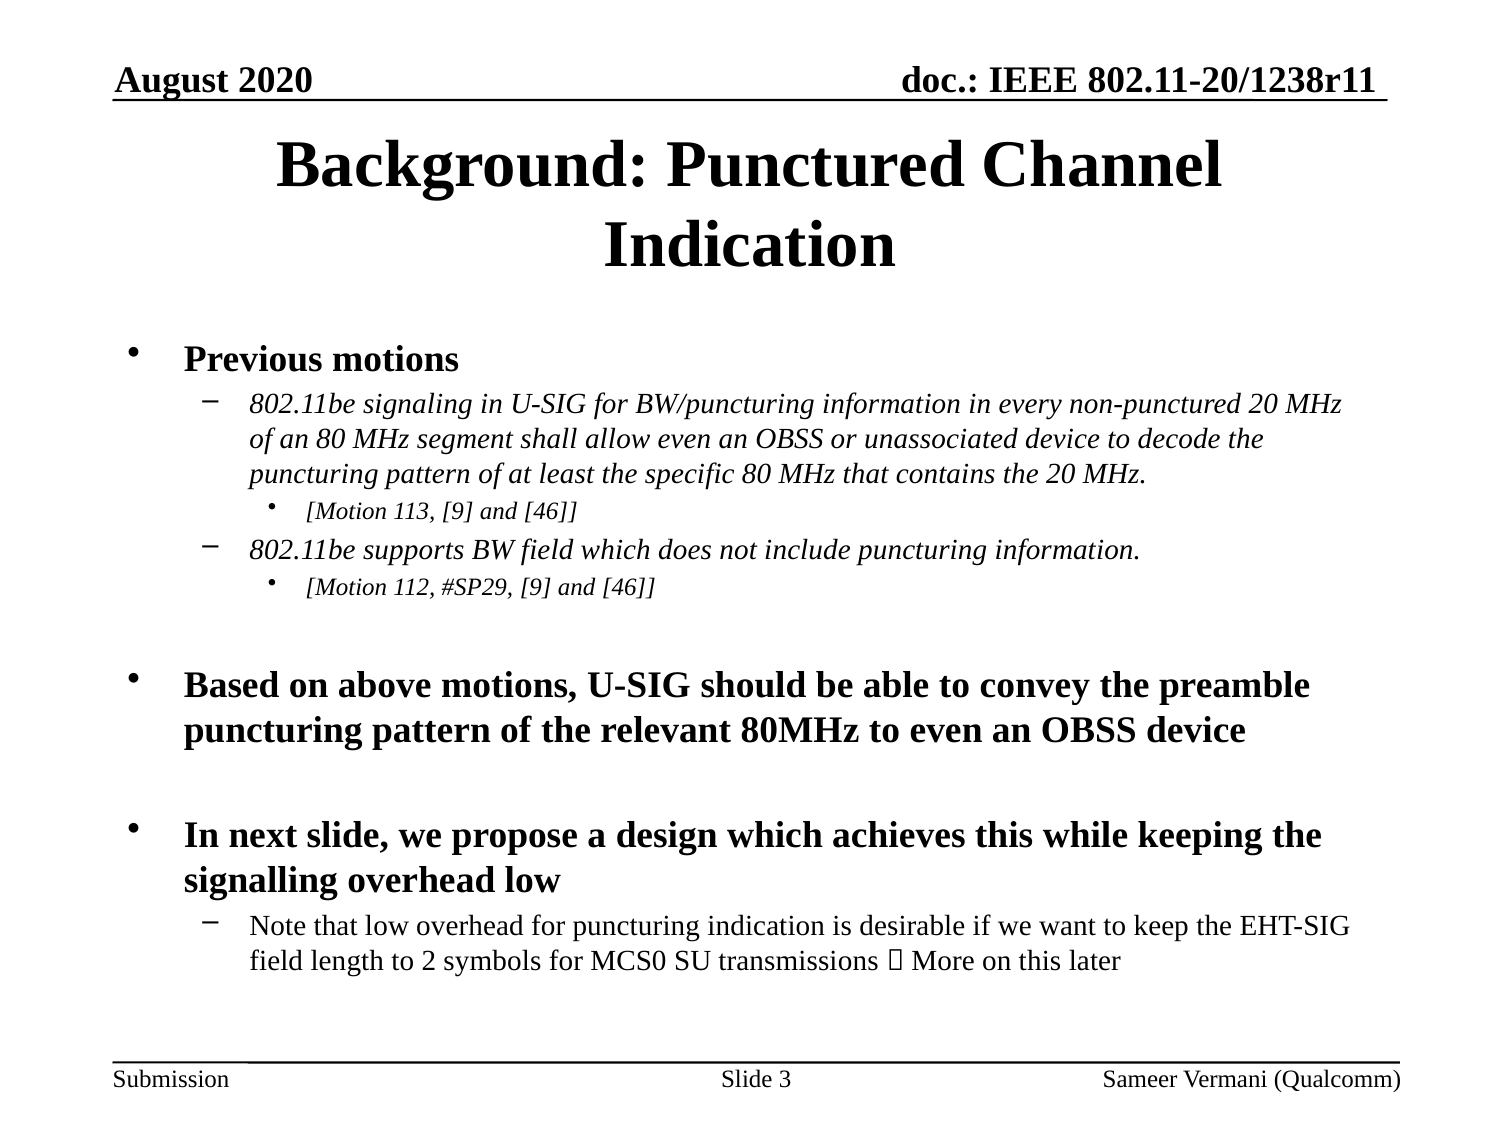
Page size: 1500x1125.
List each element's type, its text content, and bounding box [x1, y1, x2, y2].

title Background: Punctured Channel Indication [112, 112, 1388, 288]
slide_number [114, 54, 354, 101]
slide_number Slide 3 [712, 1061, 800, 1093]
footer Sameer Vermani (Qualcomm) [1062, 1061, 1402, 1093]
list Previous motions 802.11be signaling in U-SIG for BW/puncturing information in every non-punctured 20 MHz of an 80 MHz segment shall allow even an OBSS or unassociated device to decode the puncturing pattern of at least the specific 80 MHz that contains the 20 MHz. [Motion 113, [9] and [46]] 802.11be supports BW field which does not include puncturing information. [Motion 112, #SP29, [9] and [46]] Based on above motions, U-SIG should be able to convey the preamble puncturing pattern of the relevant 80MHz to even an OBSS device In next slide, we propose a design which achieves this while keeping the signalling overhead low Note that low overhead for puncturing indication is desirable if we want to keep the EHT-SIG field length to 2 symbols for MCS0 SU transmissions  More on this later [112, 326, 1388, 1002]
